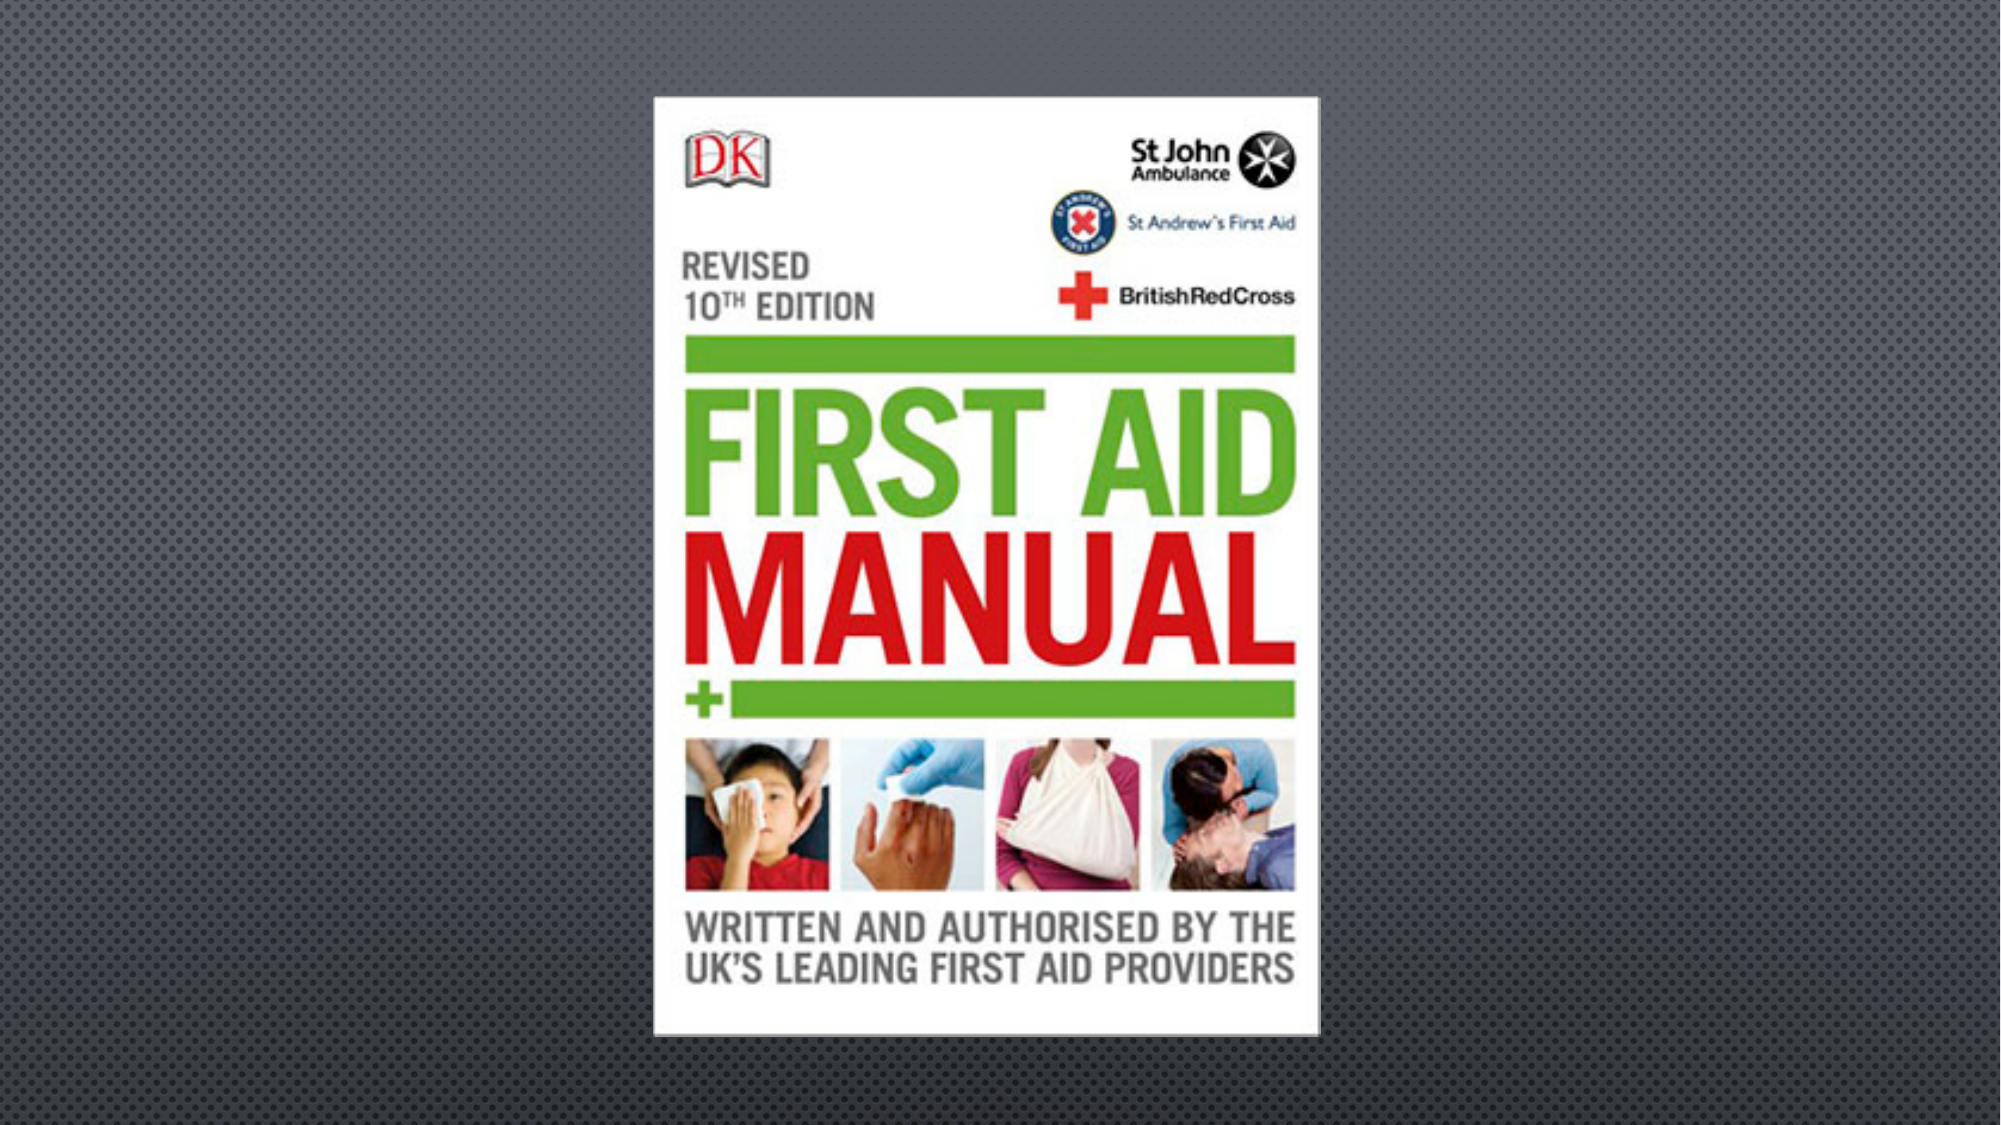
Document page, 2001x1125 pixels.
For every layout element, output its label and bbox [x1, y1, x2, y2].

picture [653, 95, 1322, 1037]
